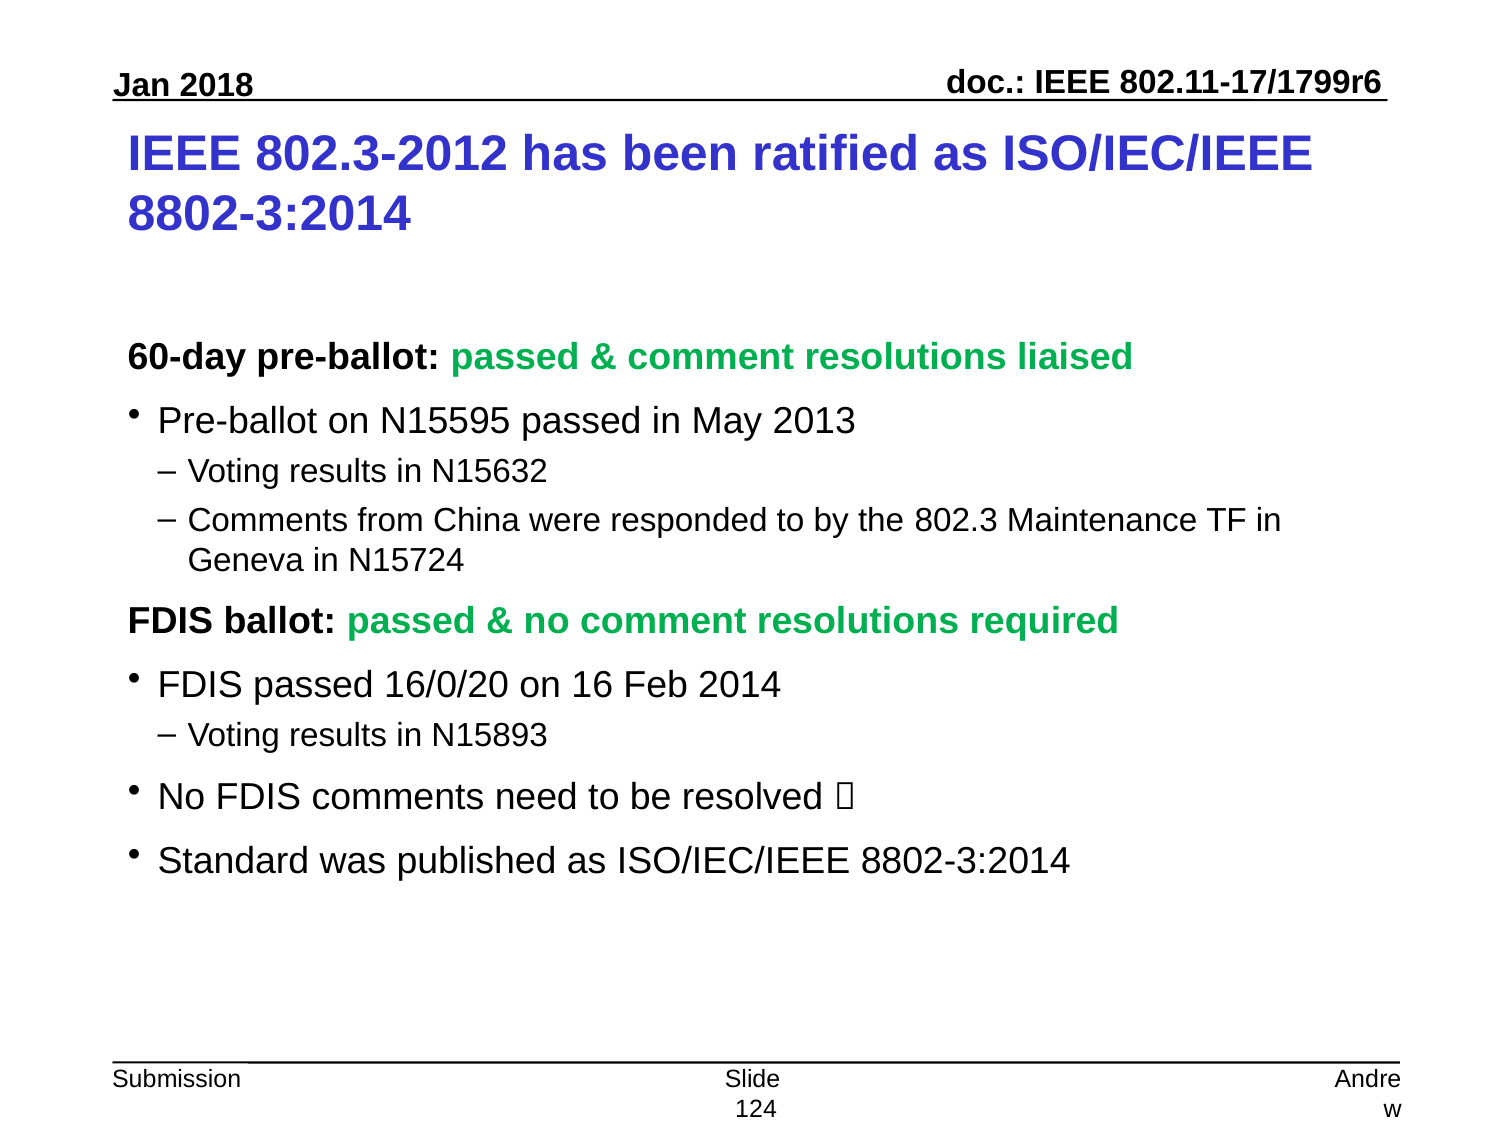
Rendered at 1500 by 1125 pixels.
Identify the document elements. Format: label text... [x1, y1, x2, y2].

title IEEE 802.3-2012 has been ratified as ISO/IEC/IEEE 8802-3:2014 [112, 112, 1388, 288]
slide_number Slide 124 [709, 1061, 803, 1093]
list 60-day pre-ballot: passed & comment resolutions liaised Pre-ballot on N15595 passed in May 2013 Voting results in N15632 Comments from China were responded to by the 802.3 Maintenance TF in Geneva in N15724 FDIS ballot: passed & no comment resolutions required FDIS passed 16/0/20 on 16 Feb 2014 Voting results in N15893 No FDIS comments need to be resolved  Standard was published as ISO/IEC/IEEE 8802-3:2014 [112, 324, 1388, 1000]
footer Andrew Myles, Cisco [1320, 1061, 1402, 1093]
